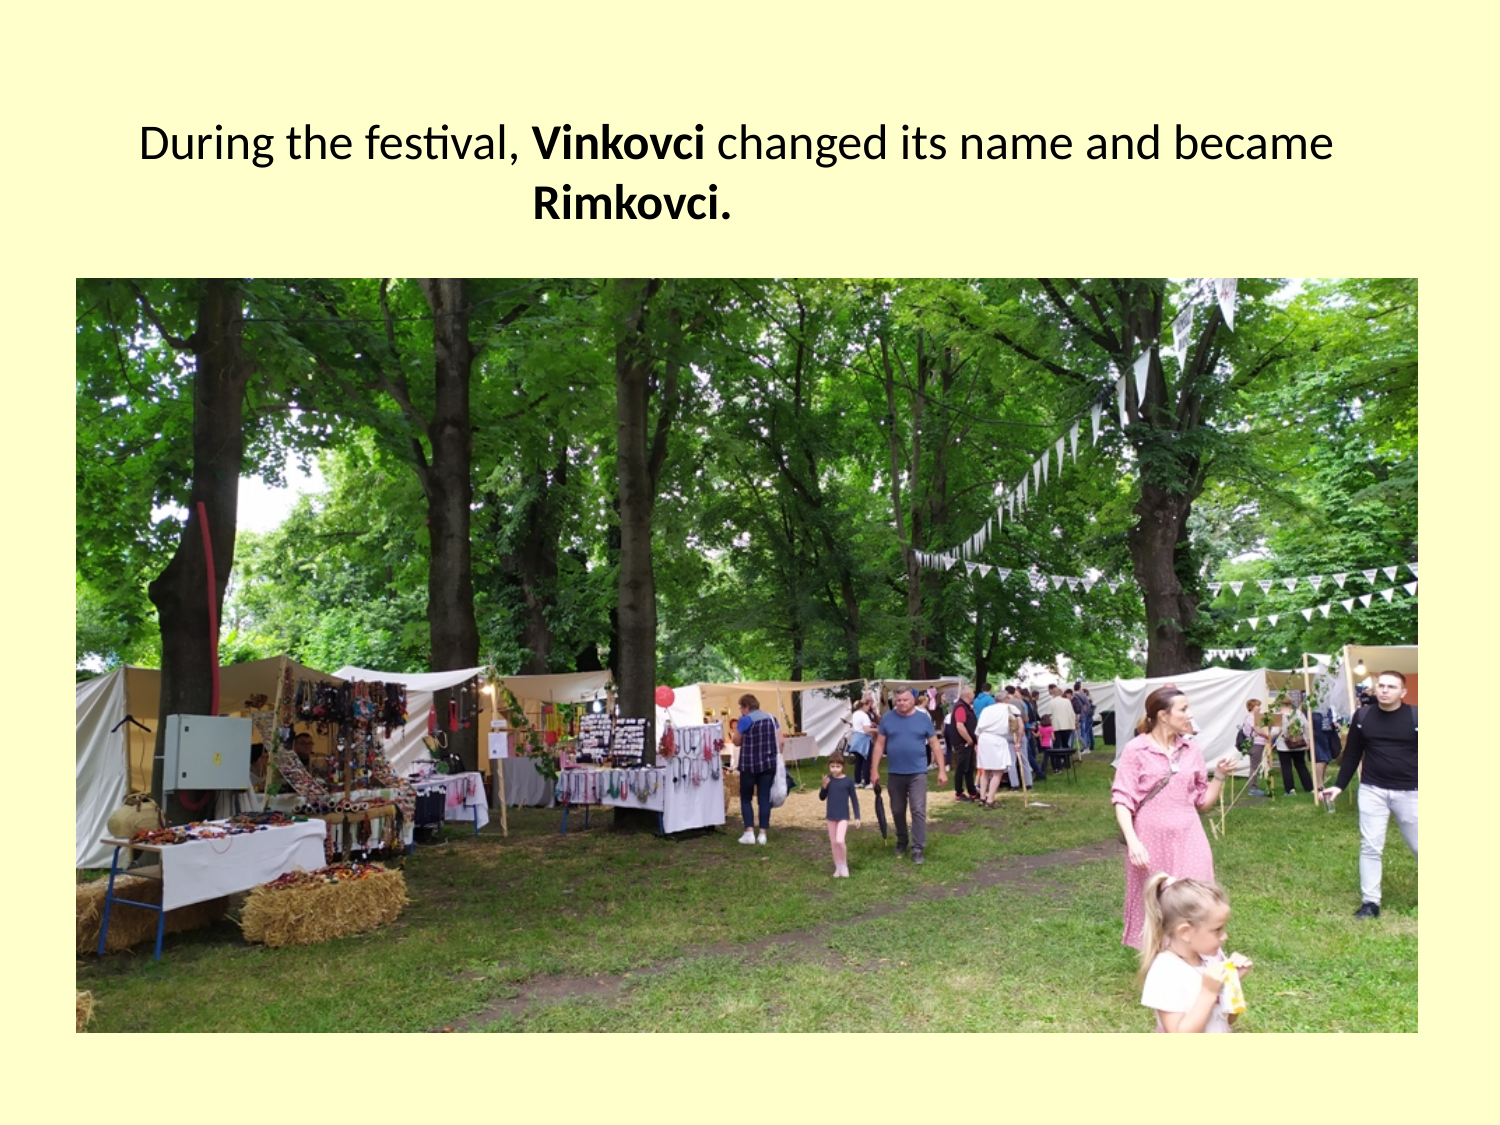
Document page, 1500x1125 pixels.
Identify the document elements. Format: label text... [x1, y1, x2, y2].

text_box During the festival, Vinkovci changed its name and became Rimkovci. [123, 101, 1353, 237]
picture [76, 278, 1418, 1034]
